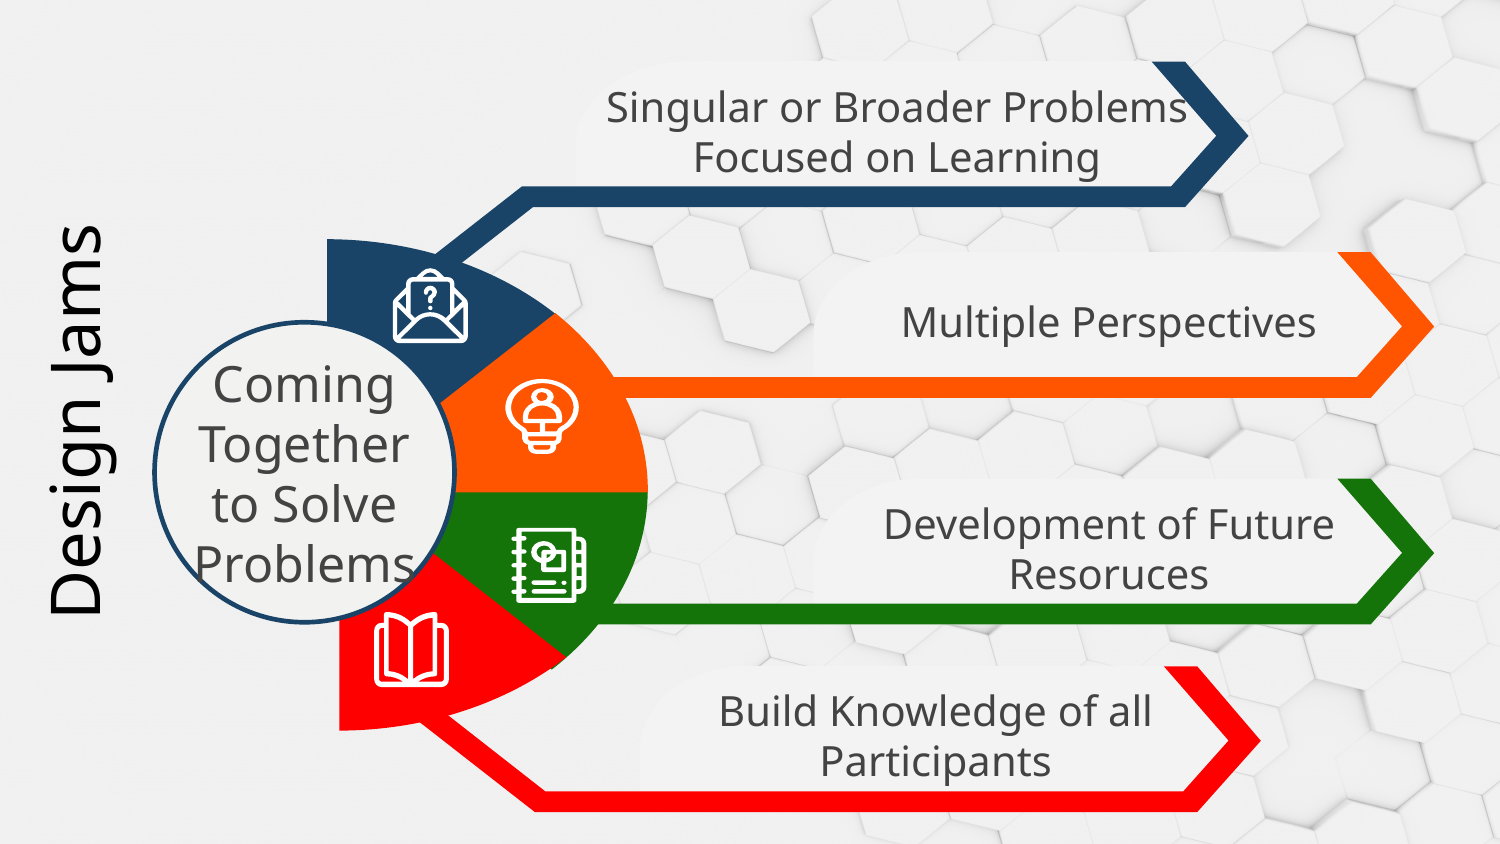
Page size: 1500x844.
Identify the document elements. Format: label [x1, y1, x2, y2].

text_box [324, 478, 1435, 670]
picture [0, 0, 1500, 844]
text_box [339, 479, 1261, 812]
text_box [324, 252, 1435, 478]
text_box [327, 61, 1249, 252]
